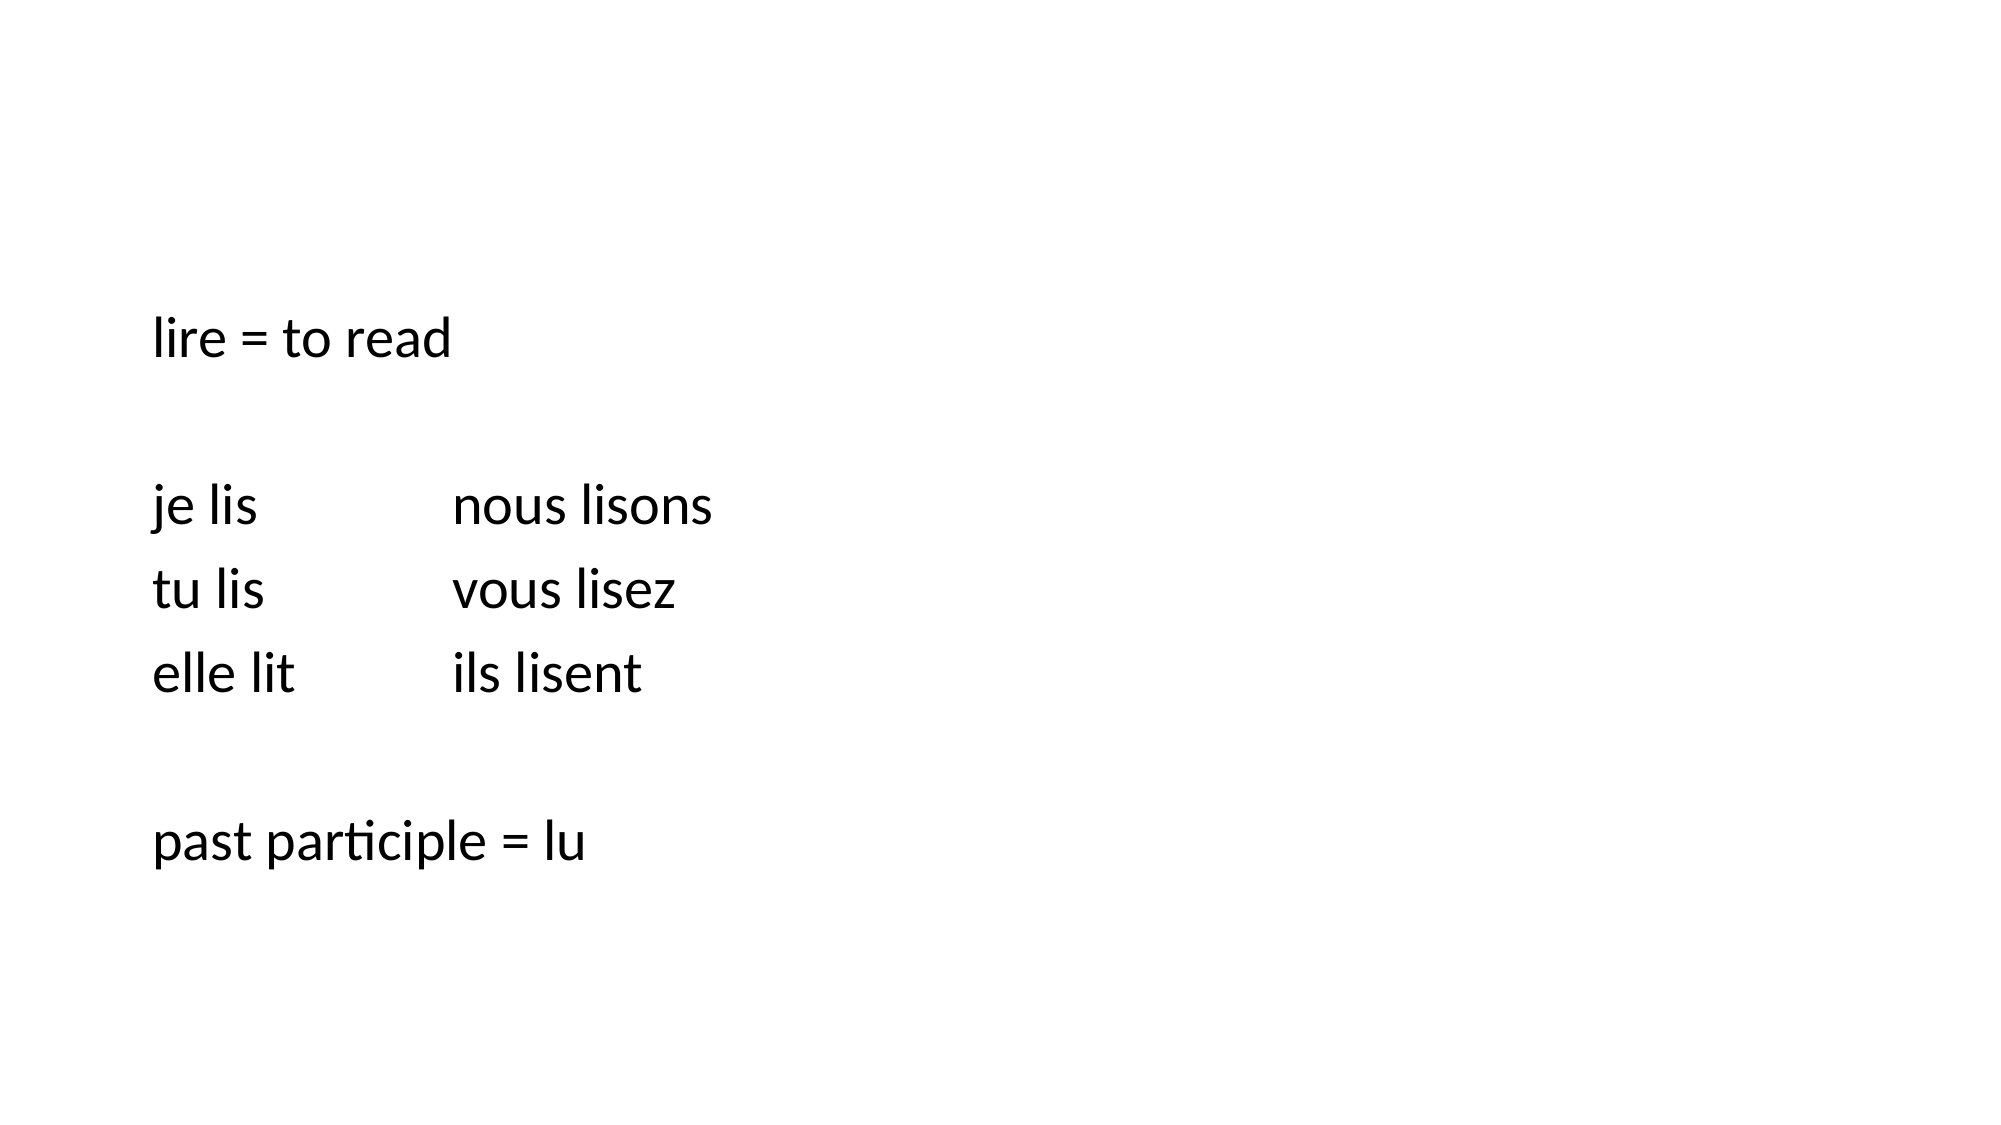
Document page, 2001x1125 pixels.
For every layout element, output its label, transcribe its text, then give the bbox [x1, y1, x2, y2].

list lire = to read je lis nous lisons tu lis vous lisez elle lit ils lisent past participle = lu [137, 299, 1863, 1014]
